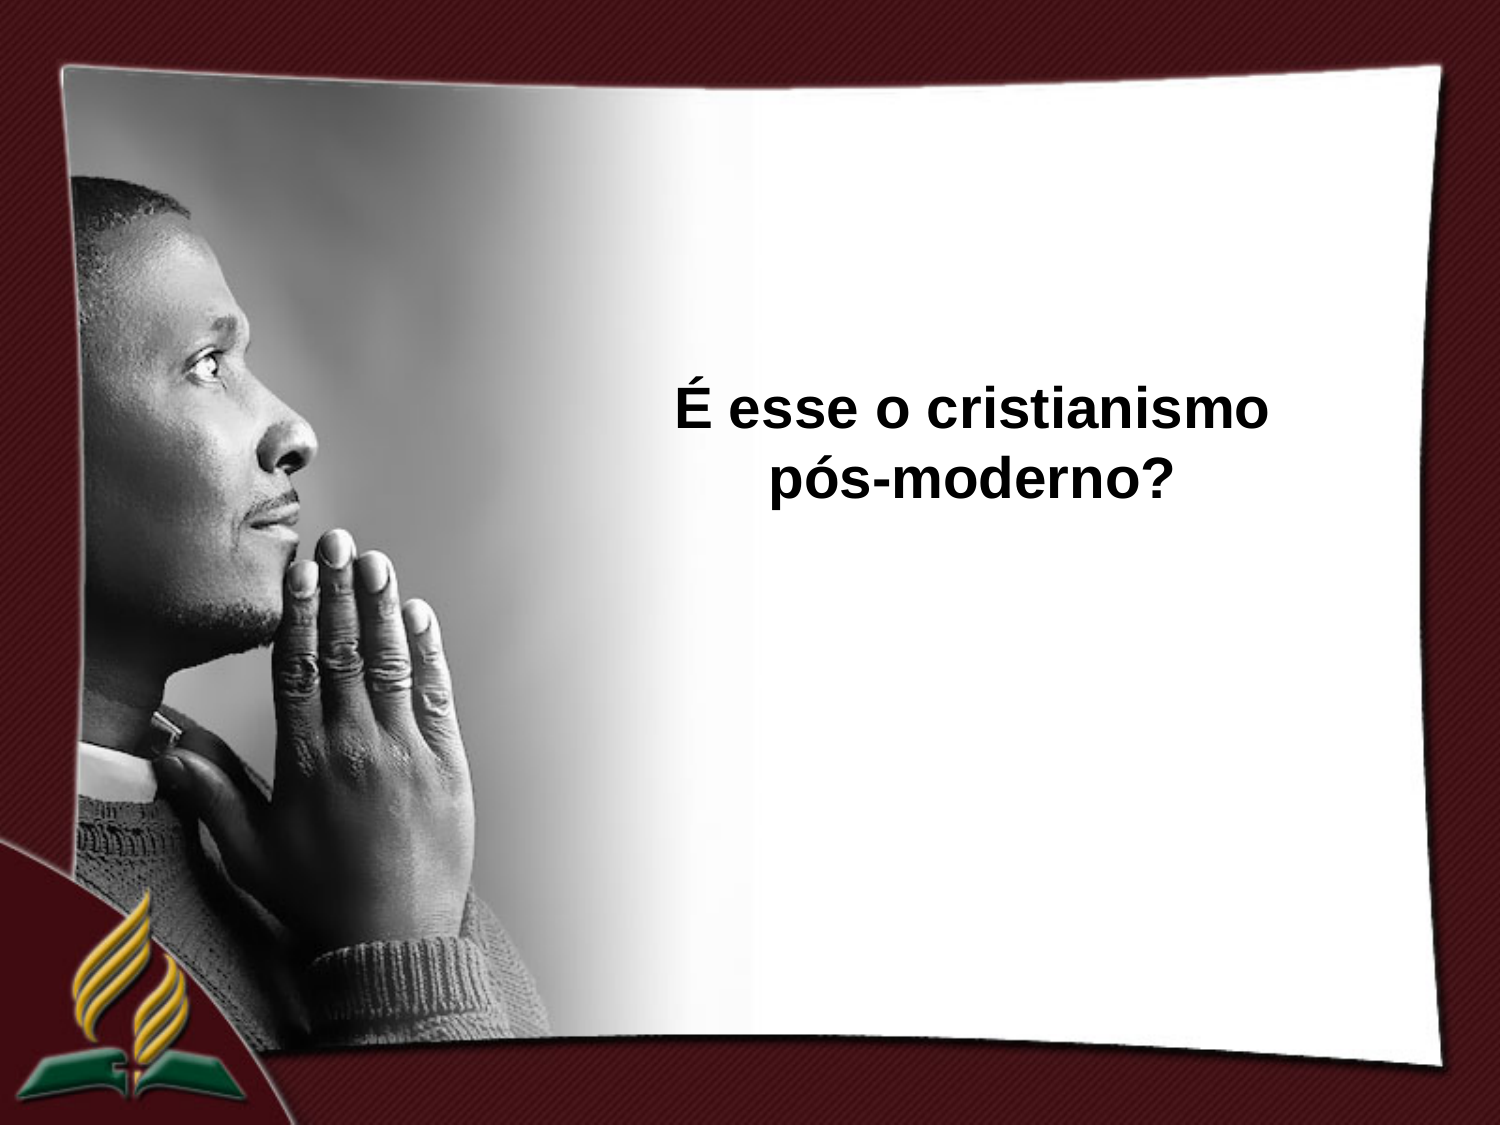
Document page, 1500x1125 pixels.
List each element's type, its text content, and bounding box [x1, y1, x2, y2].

text_box É esse o cristianismo pós-moderno? [597, 363, 1348, 518]
picture [0, 0, 1500, 1125]
